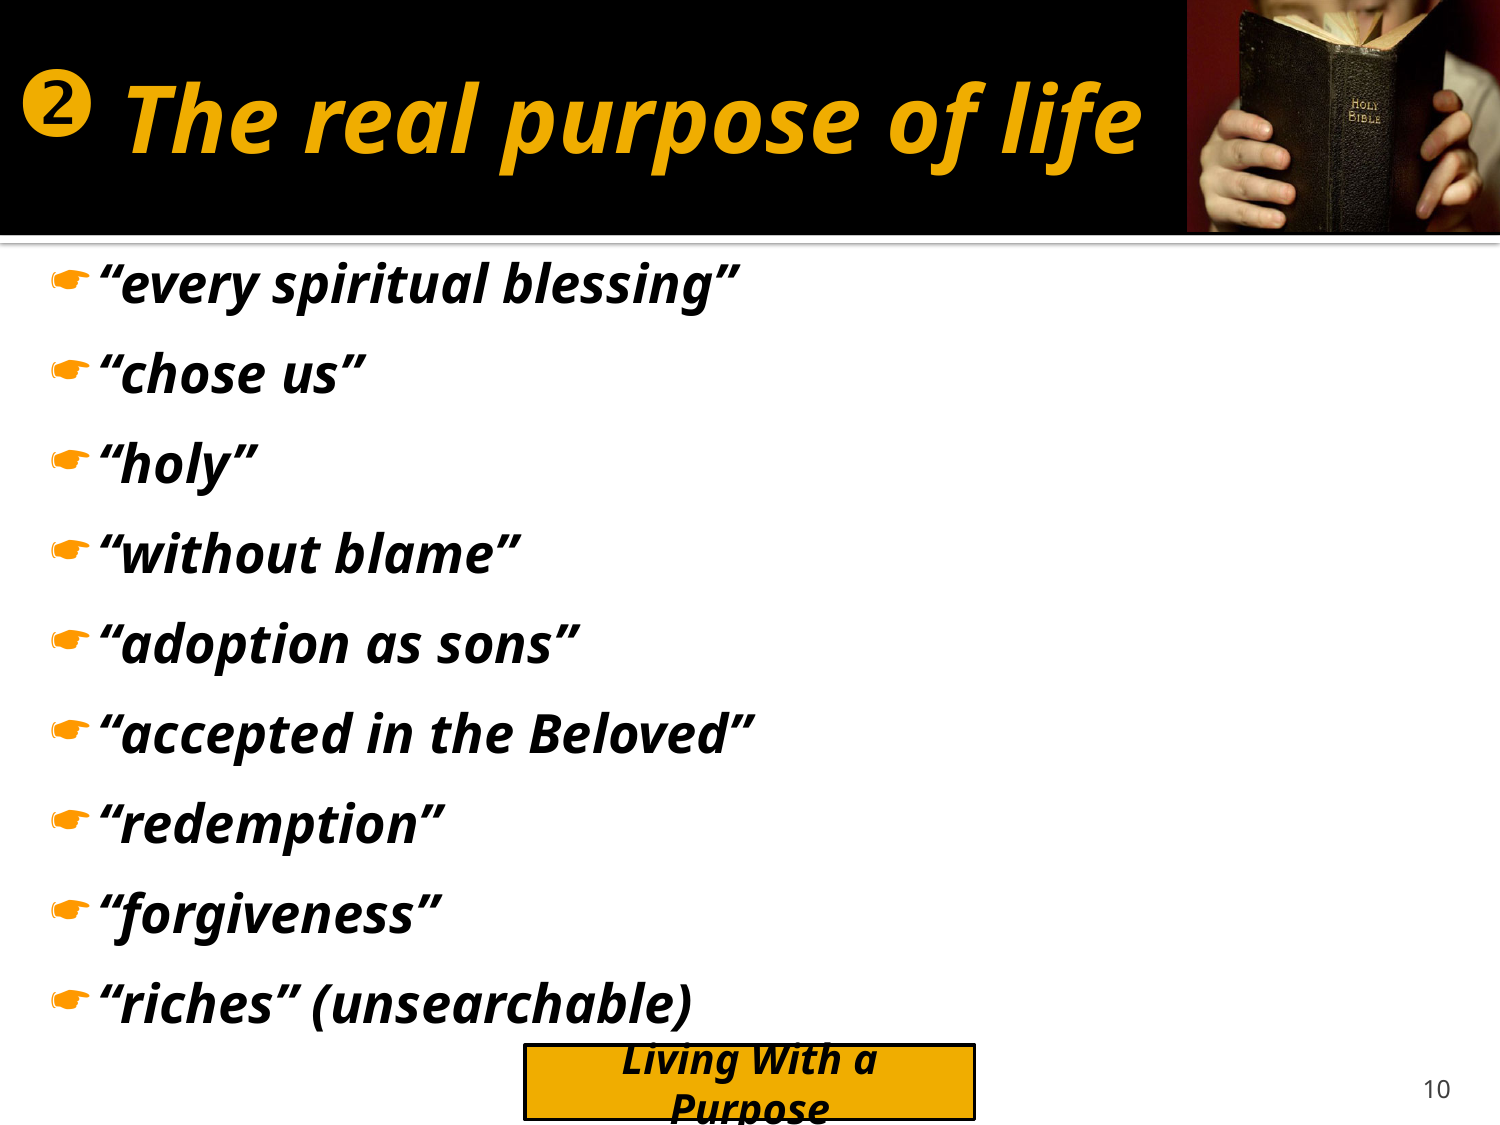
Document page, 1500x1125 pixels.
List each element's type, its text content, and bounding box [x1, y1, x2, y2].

picture [1187, 0, 1500, 232]
text_box “every spiritual blessing” “chose us” “holy” “without blame” “adoption as sons” “accepted in the Beloved” “redemption” “forgiveness” “riches” (unsearchable) [35, 242, 768, 1042]
text_box Living With a Purpose [521, 1041, 979, 1124]
slide_number 10 [1345, 1062, 1467, 1108]
title The real purpose of life [0, 0, 1175, 231]
